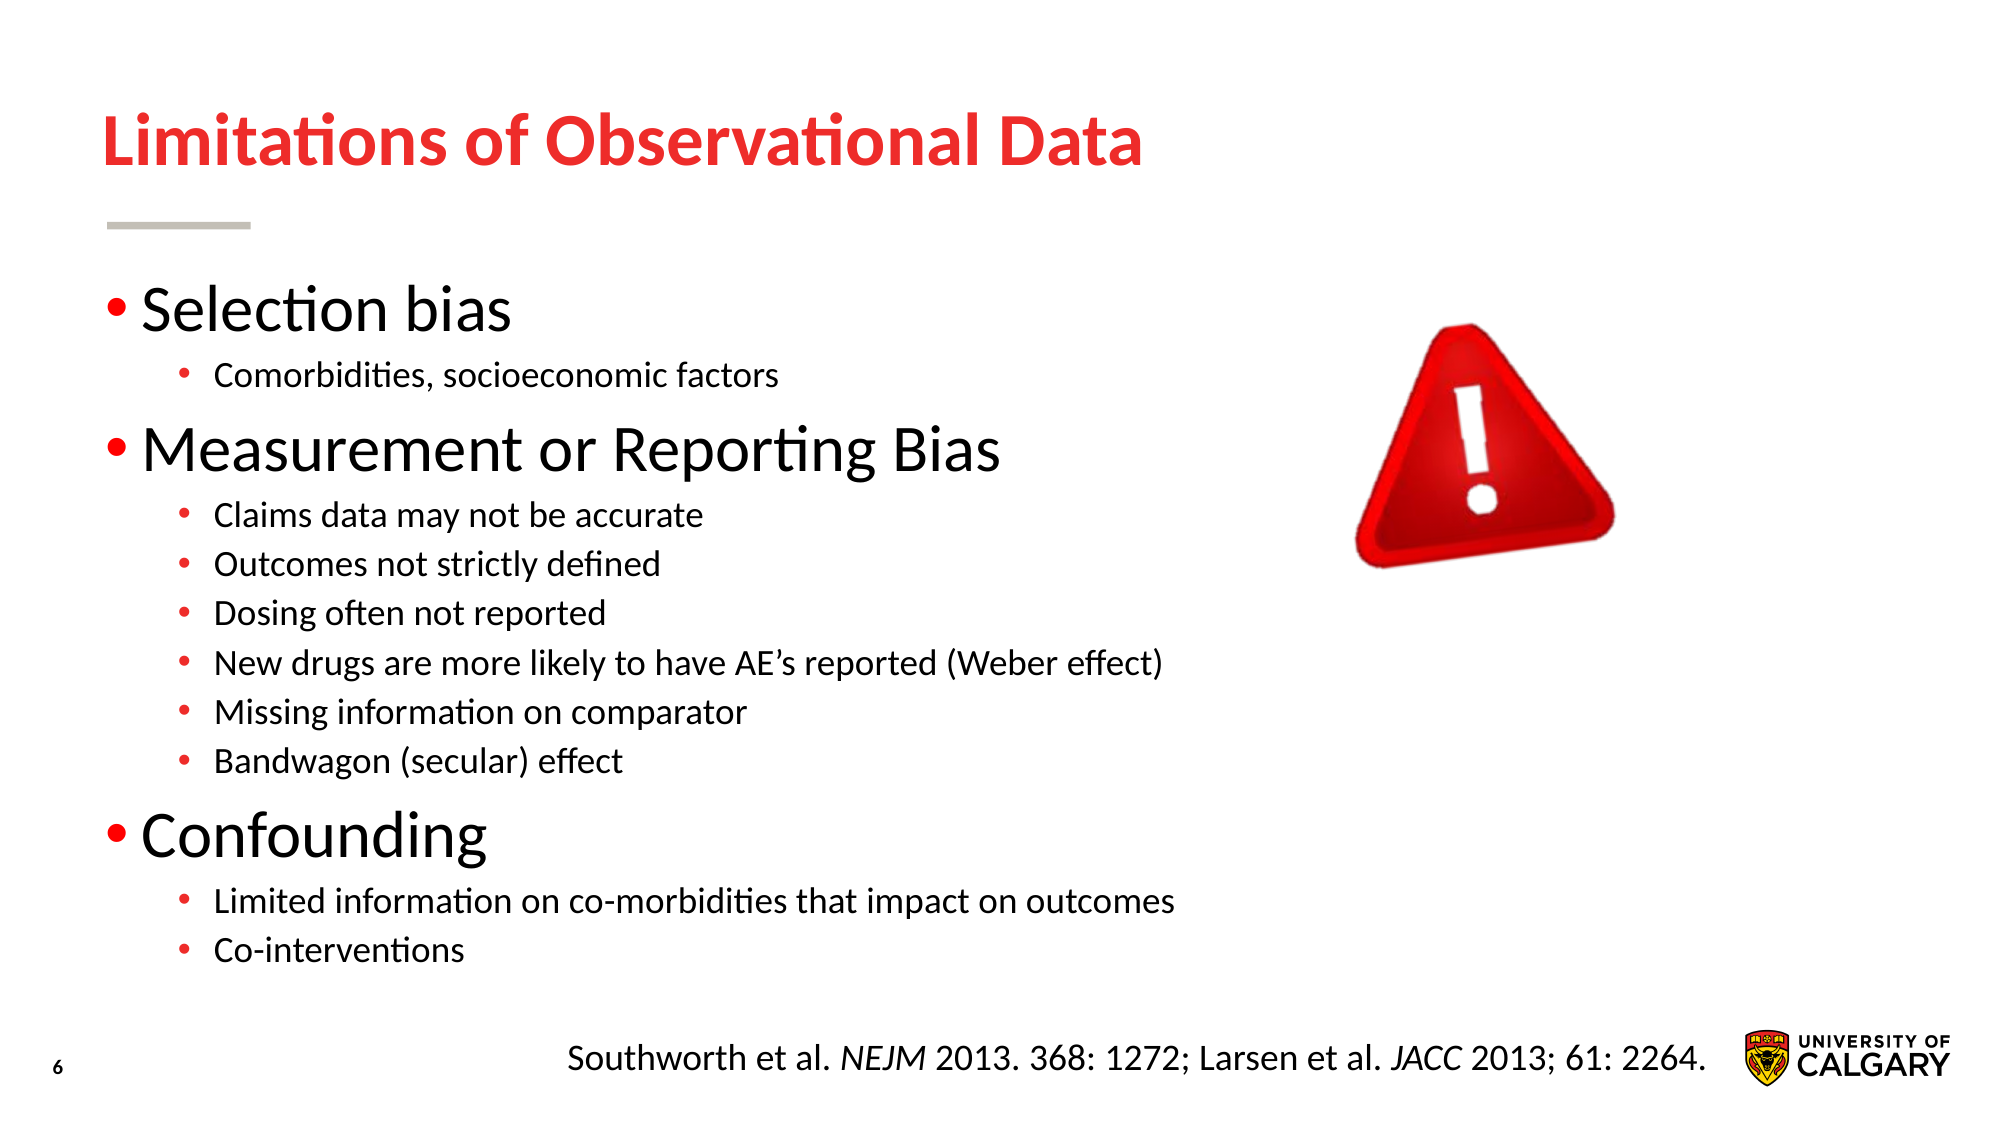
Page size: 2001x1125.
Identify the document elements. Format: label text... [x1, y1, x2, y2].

list Selection bias Comorbidities, socioeconomic factors Measurement or Reporting Bias Claims data may not be accurate Outcomes not strictly defined Dosing often not reported New drugs are more likely to have AE’s reported (Weber effect) Missing information on comparator Bandwagon (secular) effect Confounding Limited information on co-morbidities that impact on outcomes Co-interventions [91, 266, 1774, 981]
picture [1272, 275, 1675, 614]
title Limitations of Observational Data [87, 60, 1774, 222]
text_box Southworth et al. NEJM 2013. 368: 1272; Larsen et al. JACC 2013; 61: 2264. [488, 1025, 1731, 1086]
picture [1722, 1012, 1973, 1099]
